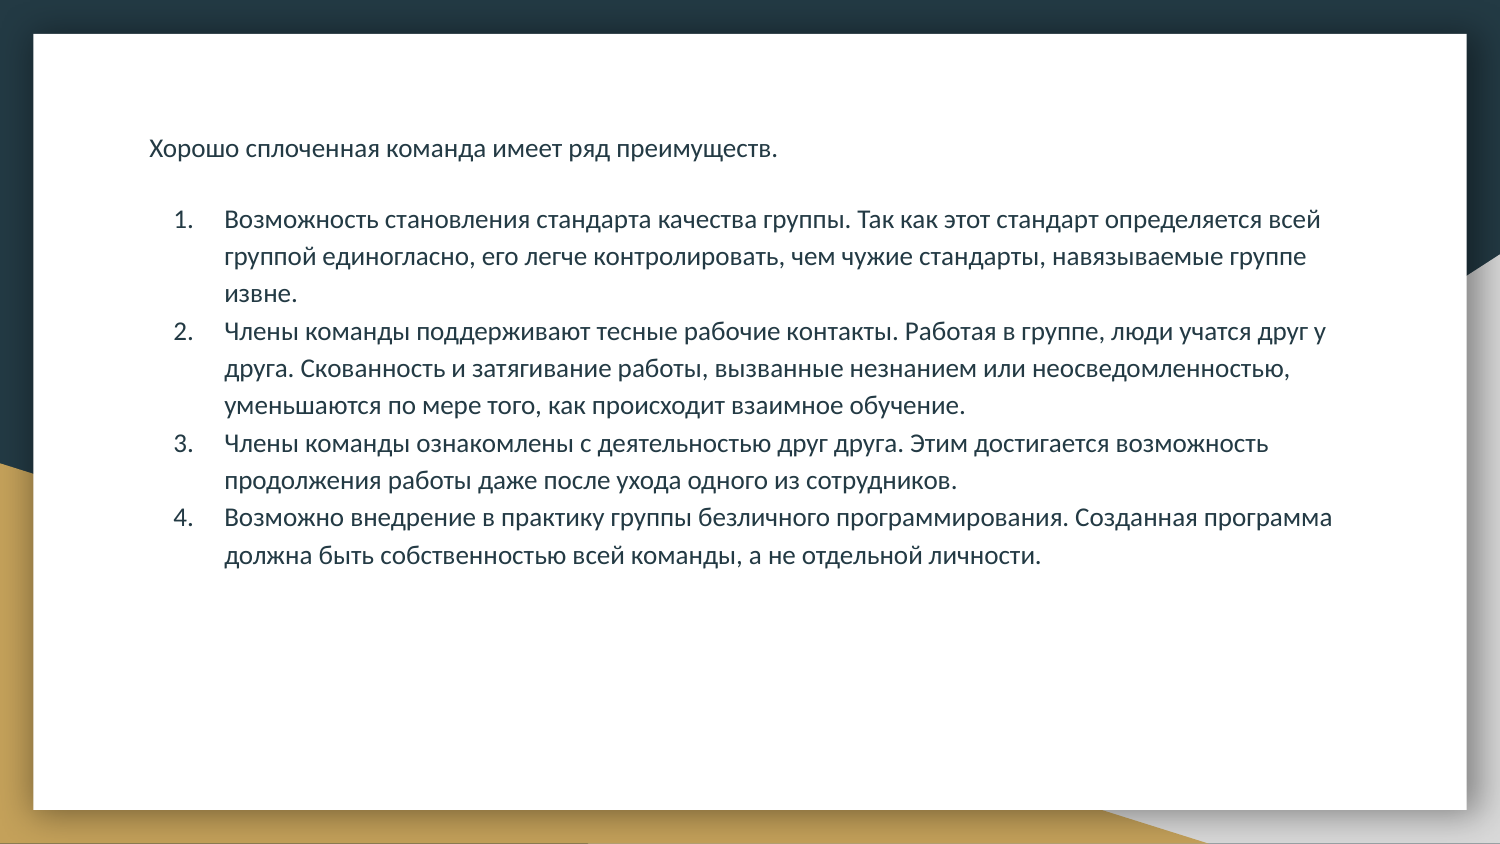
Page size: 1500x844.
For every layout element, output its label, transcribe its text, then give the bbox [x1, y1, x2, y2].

list Хорошо сплоченная команда имеет ряд преимуществ. Возможность становления стандарта качества группы. Так как этот стандарт определяется всей группой единогласно, его легче контролировать, чем чужие стандарты, навязываемые группе извне. Члены команды поддерживают тесные рабочие контакты. Работая в группе, люди учатся друг у друга. Скованность и затягивание работы, вызванные незнанием или неосведомленностью, уменьшаются по мере того, как происходит взаимное обучение. Члены команды ознакомлены с деятельностью друг друга. Этим достигается возможность продолжения работы даже после ухода одного из сотрудников. Возможно внедрение в практику группы безличного программирования. Созданная программа должна быть собственностью всей команды, а не отдельной личности. [134, 110, 1366, 729]
